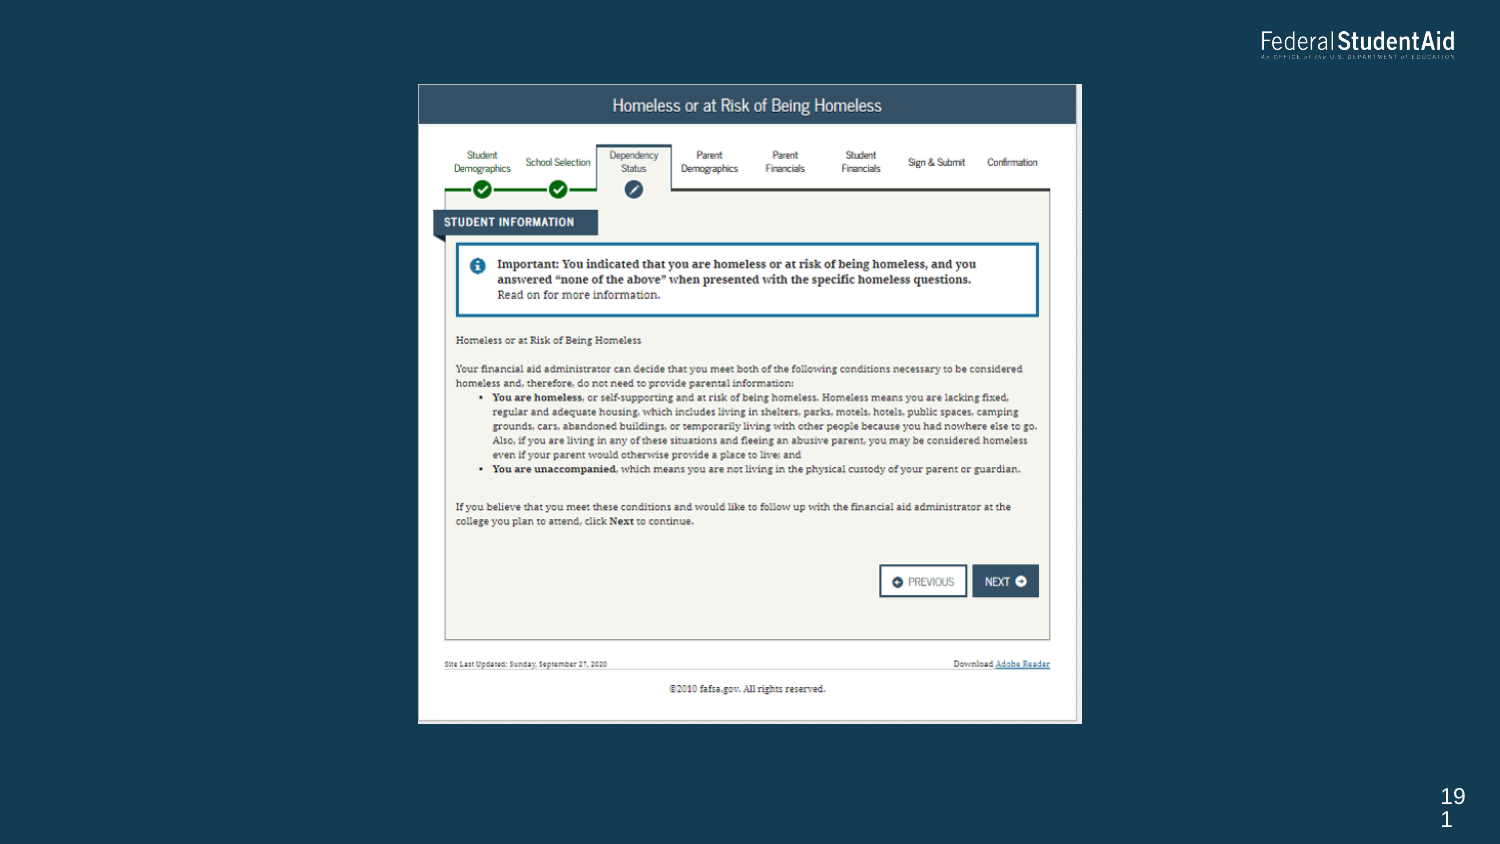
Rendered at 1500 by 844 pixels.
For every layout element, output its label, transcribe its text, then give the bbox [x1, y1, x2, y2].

picture [1261, 31, 1454, 59]
picture [418, 84, 1082, 725]
slide_number 191 [1440, 781, 1490, 821]
